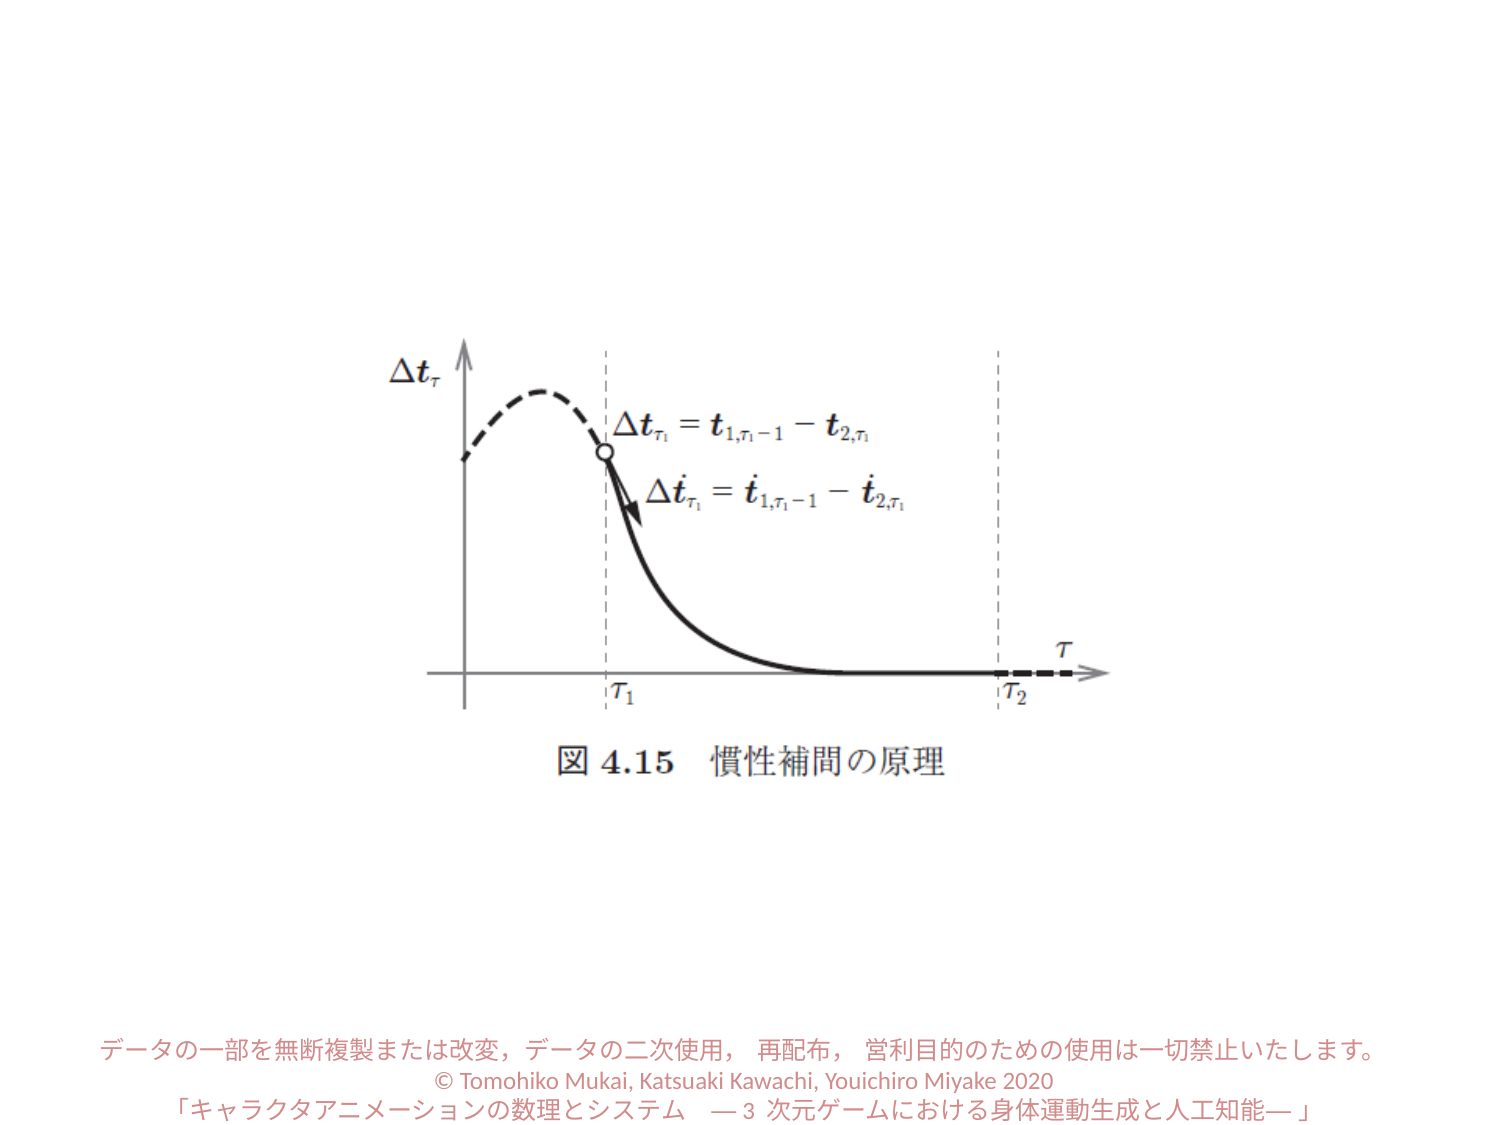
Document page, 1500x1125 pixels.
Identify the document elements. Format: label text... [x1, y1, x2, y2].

picture [356, 309, 1144, 816]
footer データの一部を無断複製または改変，データの二次使用， 再配布， 営利目的のための使用は一切禁止いたします。 © Tomohiko Mukai, Katsuaki Kawachi, Youichiro Miyake 2020 「キャラクタアニメーションの数理とシステム ―3 次元ゲームにおける身体運動生成と人工知能― 」 [17, 1035, 1471, 1125]
